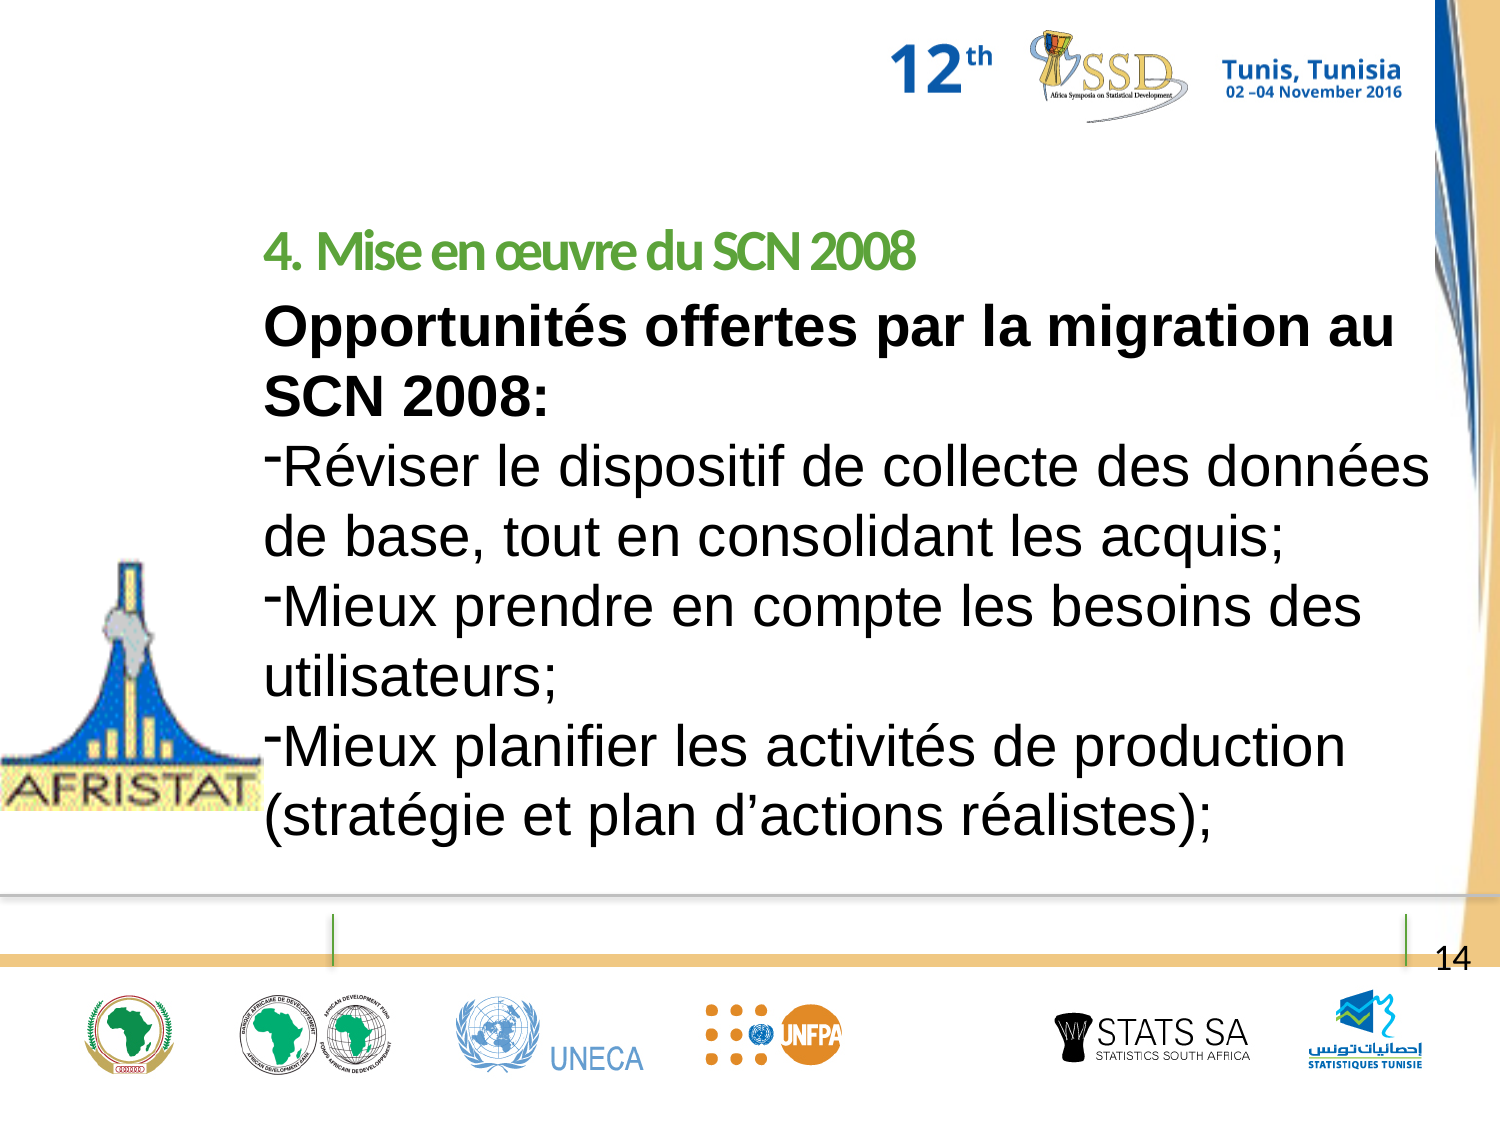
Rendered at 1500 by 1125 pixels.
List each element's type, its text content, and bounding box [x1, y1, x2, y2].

picture [333, 954, 1405, 967]
picture [1435, 0, 1500, 894]
picture [0, 552, 264, 811]
subtitle Opportunités offertes par la migration au SCN 2008: Réviser le dispositif de collecte des données de base, tout en consolidant les acquis; Mieux prendre en compte les besoins des utilisateurs; Mieux planifier les activités de production (stratégie et plan d’actions réalistes); [263, 287, 1441, 892]
picture [40, 977, 1490, 1092]
picture [0, 954, 332, 967]
slide_number 14 [1412, 925, 1499, 961]
picture [887, 30, 1402, 123]
picture [1407, 897, 1500, 967]
text_box 4. Mise en œuvre du SCN 2008 [263, 182, 1238, 324]
